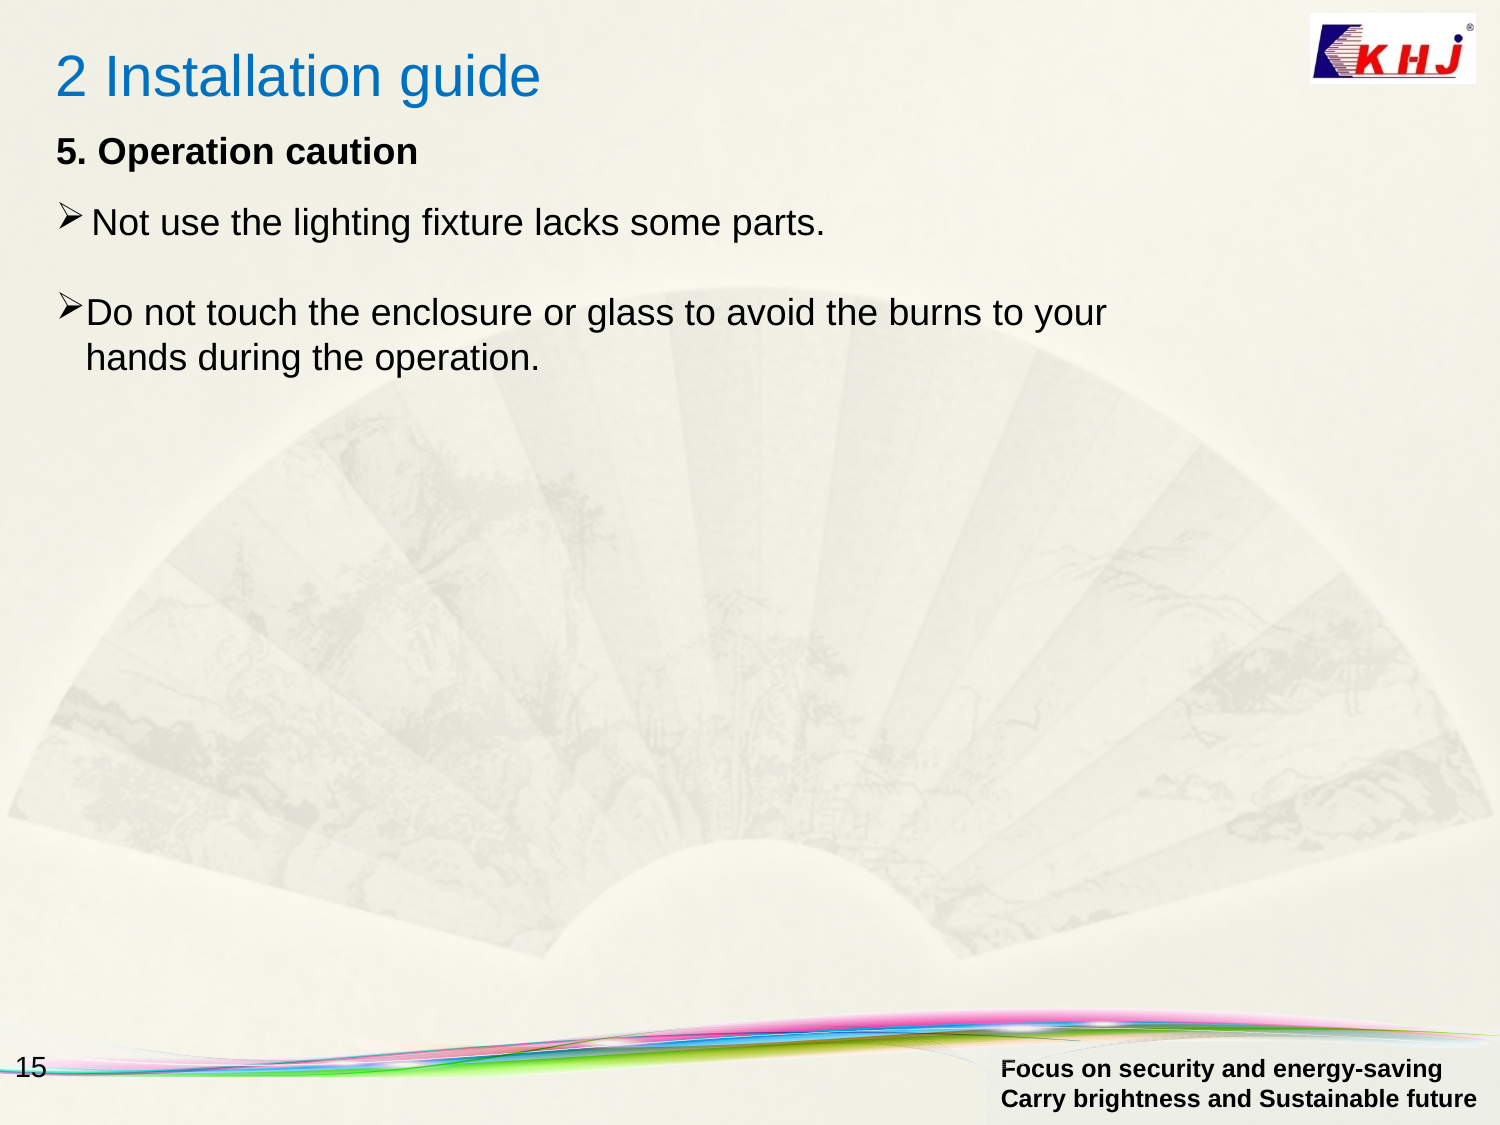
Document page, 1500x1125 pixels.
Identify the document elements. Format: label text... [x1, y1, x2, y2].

slide_number 14 [0, 1040, 150, 1088]
picture [0, 1005, 1500, 1077]
picture [1310, 13, 1476, 84]
text_box 5. Operation caution [41, 119, 556, 180]
text_box Not use the lighting fixture lacks some parts. Do not touch the enclosure or glass to avoid the burns to your hands during the operation. [41, 190, 1210, 386]
